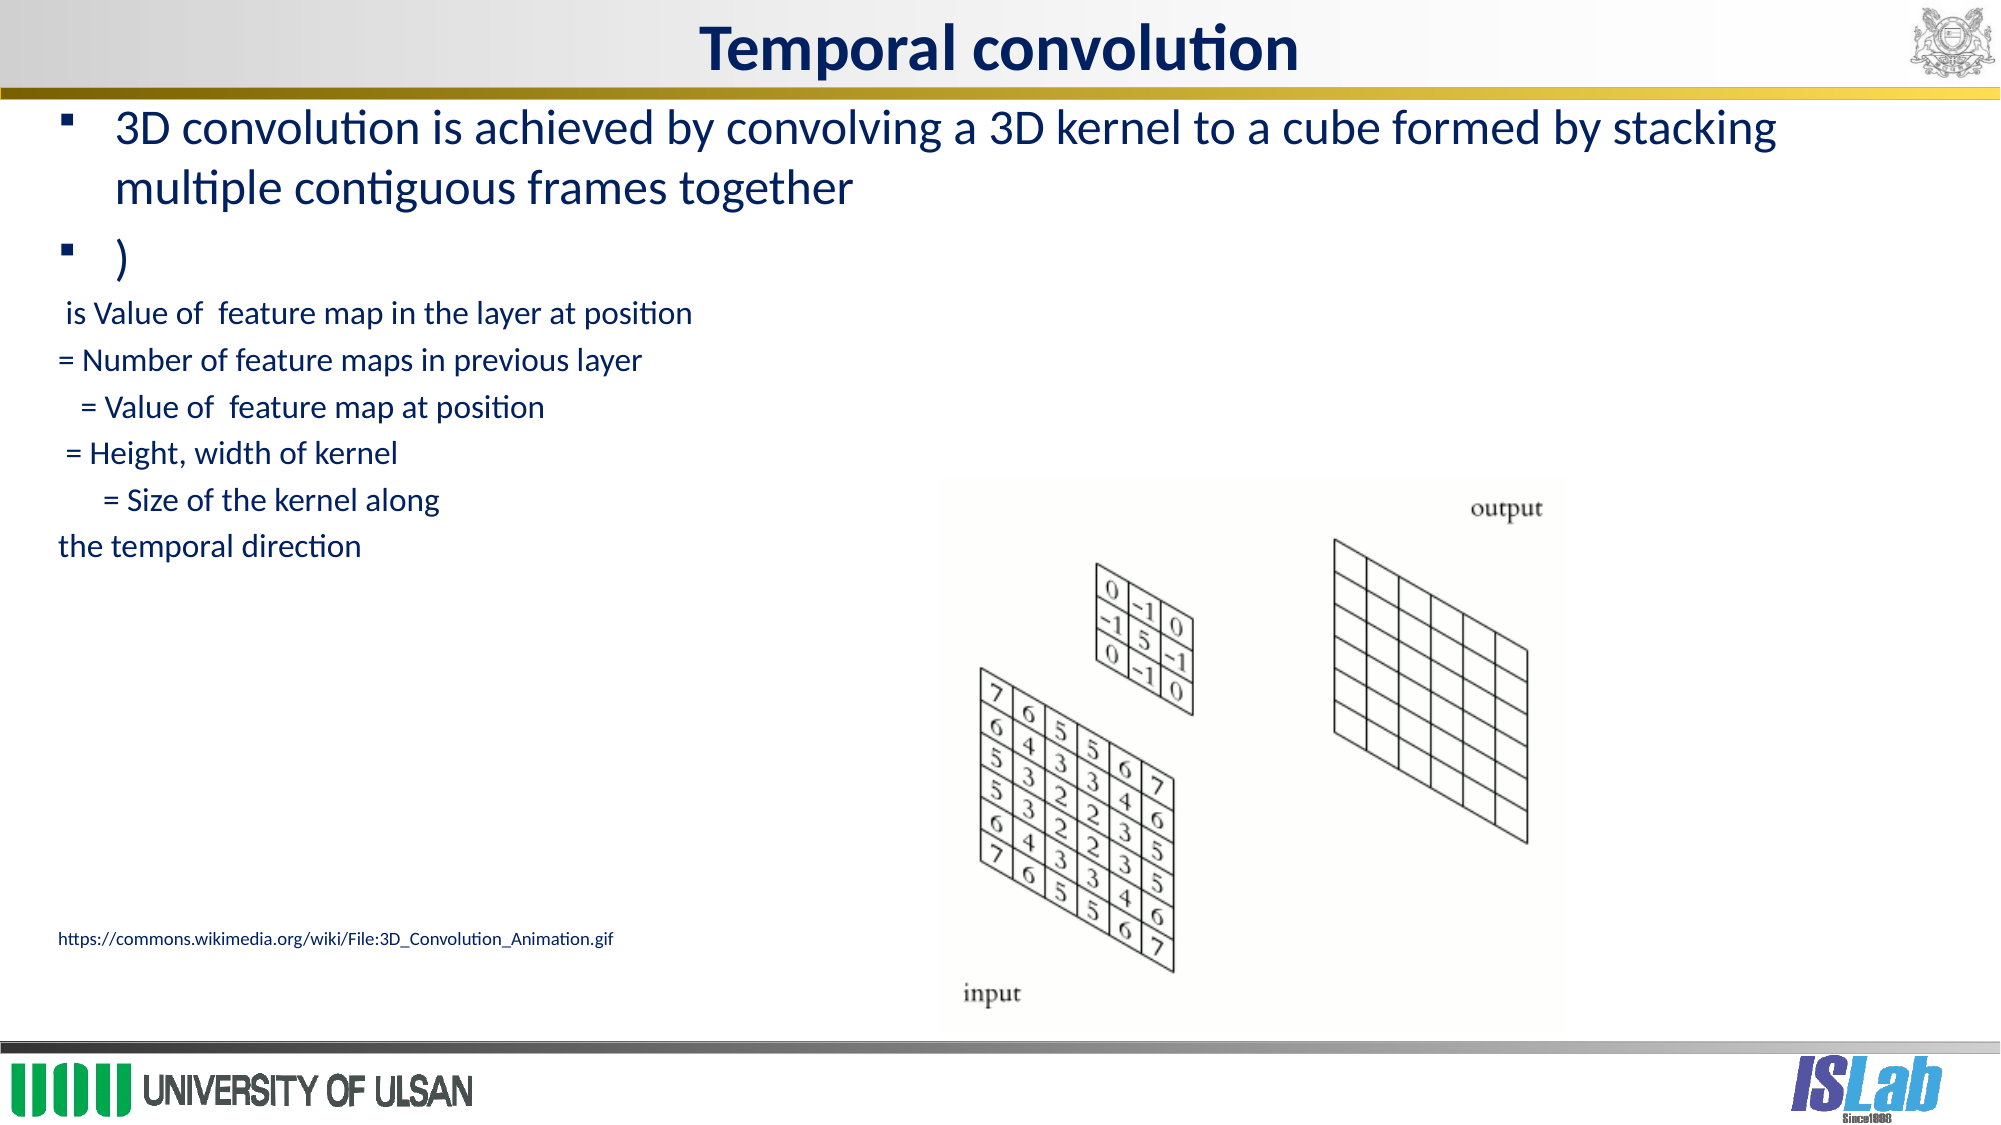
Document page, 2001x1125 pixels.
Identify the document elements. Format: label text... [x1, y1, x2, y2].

picture [1791, 1055, 1942, 1123]
title Temporal convolution [0, 0, 2000, 88]
picture [940, 478, 1568, 1033]
picture [144, 1073, 472, 1107]
picture [7, 1058, 134, 1118]
